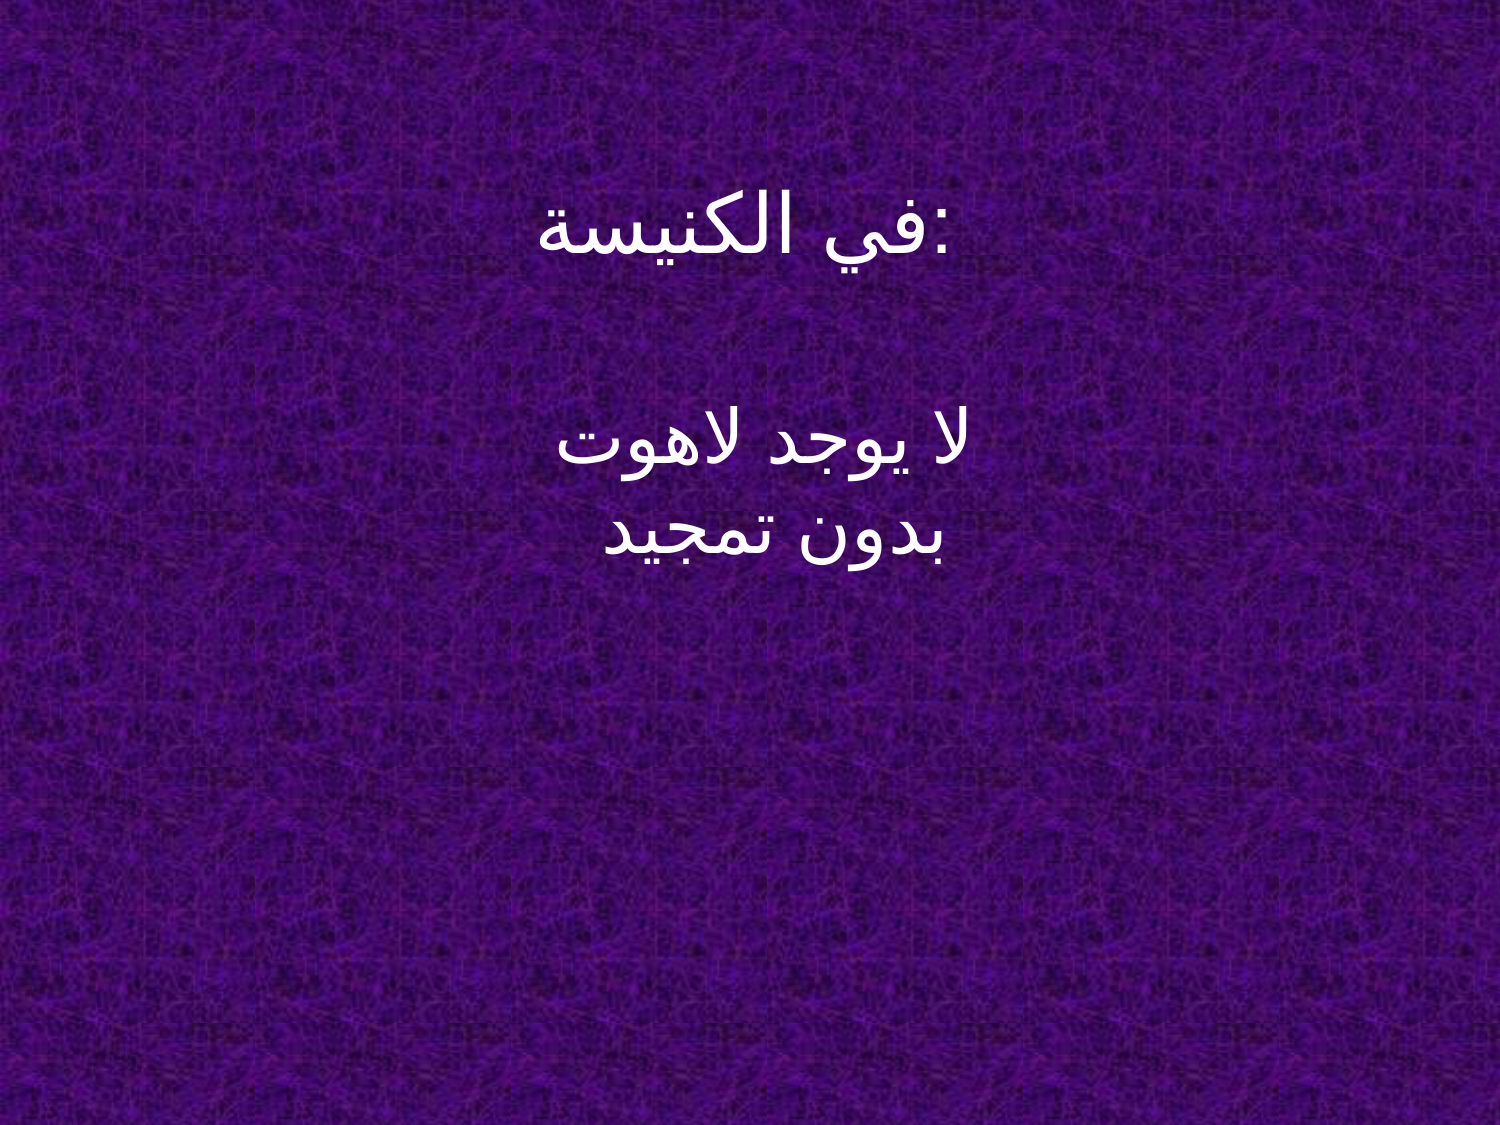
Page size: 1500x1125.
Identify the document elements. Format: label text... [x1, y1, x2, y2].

picture [0, 0, 1500, 1125]
text_box في الكنيسة: [387, 162, 1100, 278]
text_box لا يوجد لاهوت بدون تمجيد [246, 381, 1305, 577]
